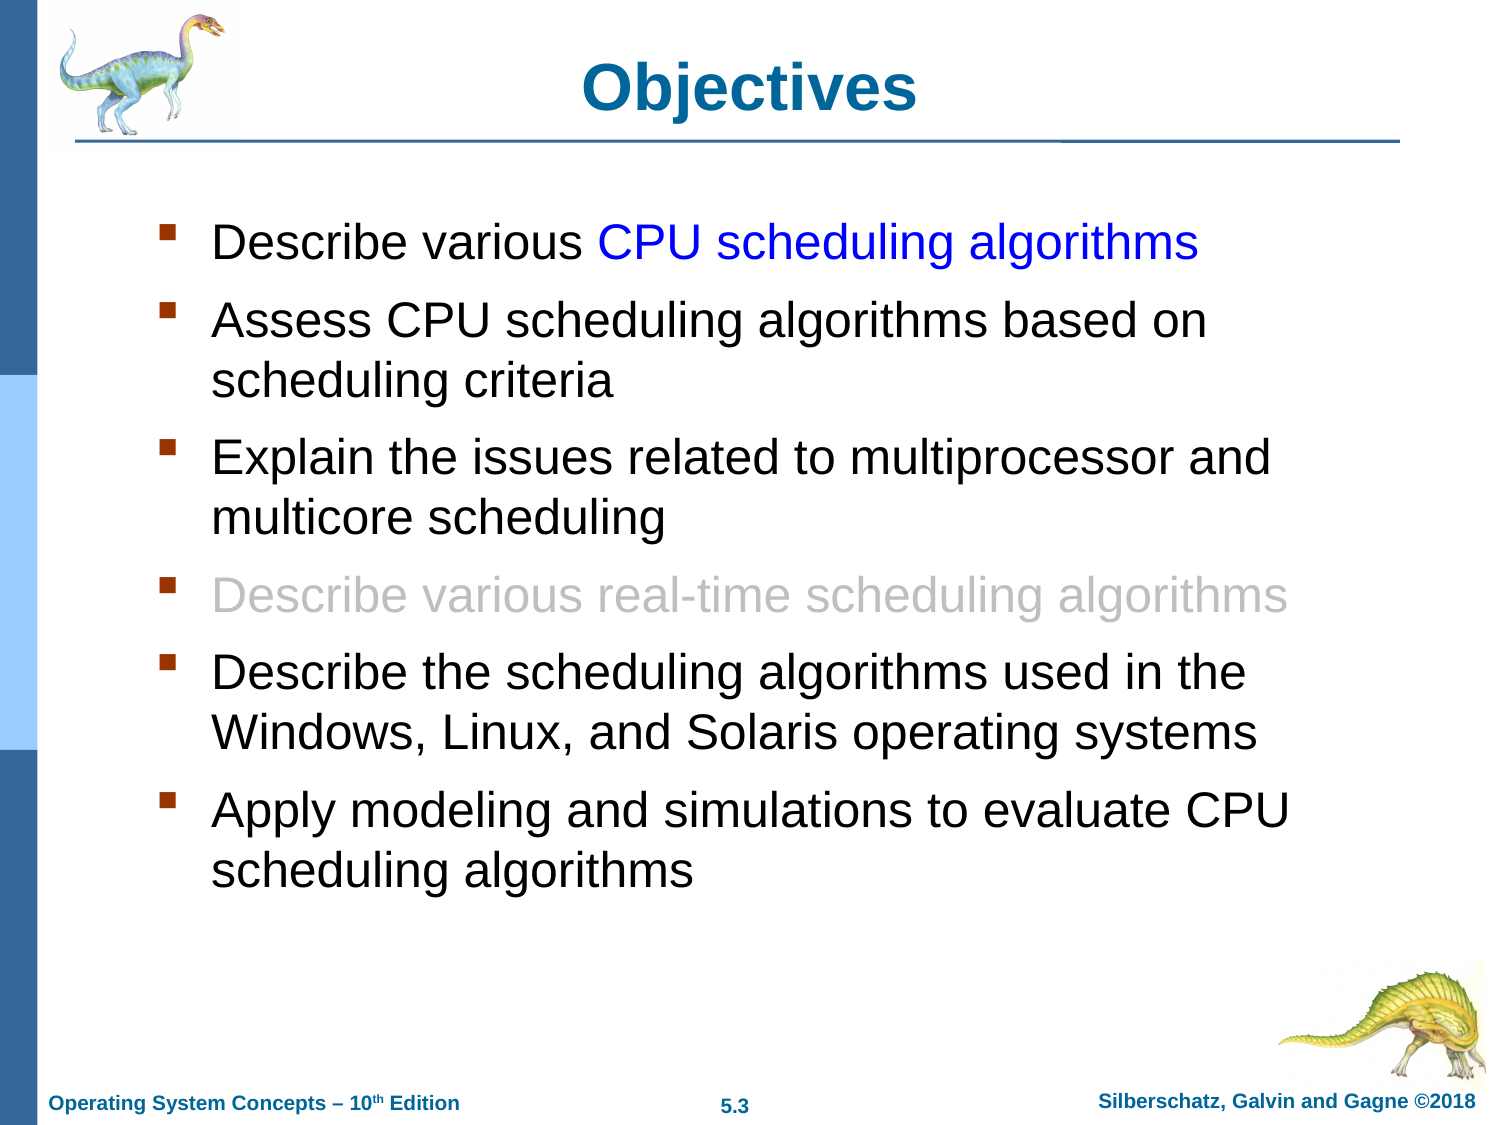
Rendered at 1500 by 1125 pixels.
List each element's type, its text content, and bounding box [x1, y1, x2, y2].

list Describe various CPU scheduling algorithms Assess CPU scheduling algorithms based on scheduling criteria Explain the issues related to multiprocessor and multicore scheduling Describe various real-time scheduling algorithms Describe the scheduling algorithms used in the Windows, Linux, and Solaris operating systems Apply modeling and simulations to evaluate CPU scheduling algorithms [139, 202, 1383, 925]
picture [1275, 959, 1486, 1090]
title Objectives [75, 36, 1425, 132]
picture [46, 0, 243, 149]
